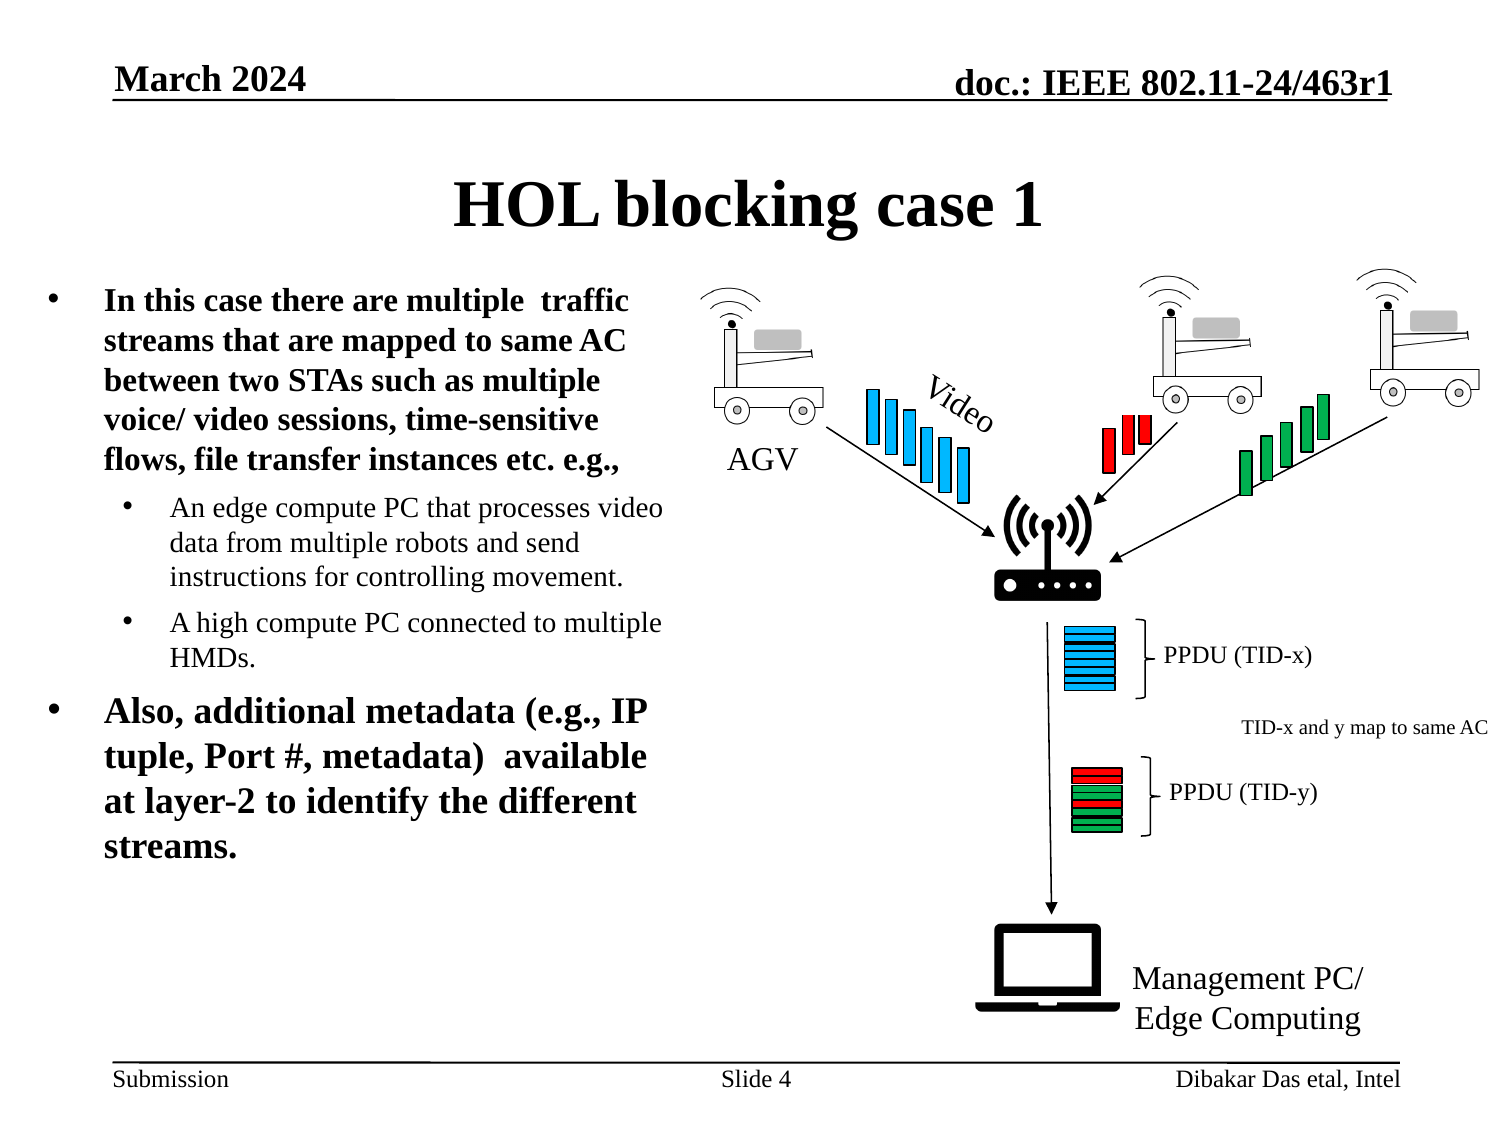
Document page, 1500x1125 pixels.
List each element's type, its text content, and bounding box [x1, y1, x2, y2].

text_box [1064, 658, 1115, 666]
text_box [826, 426, 996, 538]
text_box [1064, 643, 1115, 650]
text_box [1072, 824, 1123, 833]
text_box Management PC/ Edge Computing [1132, 956, 1365, 1036]
text_box [1072, 800, 1123, 808]
list In this case there are multiple traffic streams that are mapped to same AC between two STAs such as multiple voice/ video sessions, time-sensitive flows, file transfer instances etc. e.g., An edge compute PC that processes video data from multiple robots and send instructions for controlling movement. A high compute PC connected to multiple HMDs. Also, additional metadata (e.g., IP tuple, Port #, metadata) available at layer-2 to identify the different streams. [32, 270, 704, 1032]
text_box PPDU (TID-x) [1149, 630, 1328, 676]
text_box PPDU (TID-y) [1154, 768, 1334, 813]
footer Dibakar Das etal, Intel [878, 1061, 1402, 1093]
text_box [1064, 666, 1115, 675]
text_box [1093, 422, 1103, 506]
text_box Video [917, 364, 1006, 426]
text_box [1064, 683, 1115, 691]
picture [1121, 272, 1277, 415]
text_box [1064, 676, 1115, 683]
text_box [1072, 768, 1123, 776]
picture [971, 471, 1123, 623]
picture [1339, 265, 1494, 408]
text_box [867, 389, 879, 425]
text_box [1108, 416, 1388, 563]
text_box [1064, 634, 1115, 643]
slide_number Slide 4 [712, 1061, 800, 1123]
text_box AGV [726, 436, 799, 477]
text_box [1135, 619, 1149, 699]
text_box TID-x and y map to same AC [1226, 706, 1500, 746]
title HOL blocking case 1 [112, 112, 1388, 288]
picture [683, 283, 838, 427]
text_box [1072, 776, 1123, 784]
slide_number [114, 54, 423, 100]
text_box [1317, 394, 1330, 415]
text_box [1140, 756, 1154, 837]
text_box [1301, 407, 1313, 415]
text_box [903, 409, 916, 425]
text_box [1064, 650, 1115, 658]
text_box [1047, 621, 1052, 915]
picture [971, 892, 1123, 1043]
text_box [1072, 808, 1123, 817]
text_box [885, 399, 898, 425]
text_box [1072, 817, 1123, 824]
text_box [1072, 785, 1123, 792]
text_box [1072, 792, 1123, 800]
